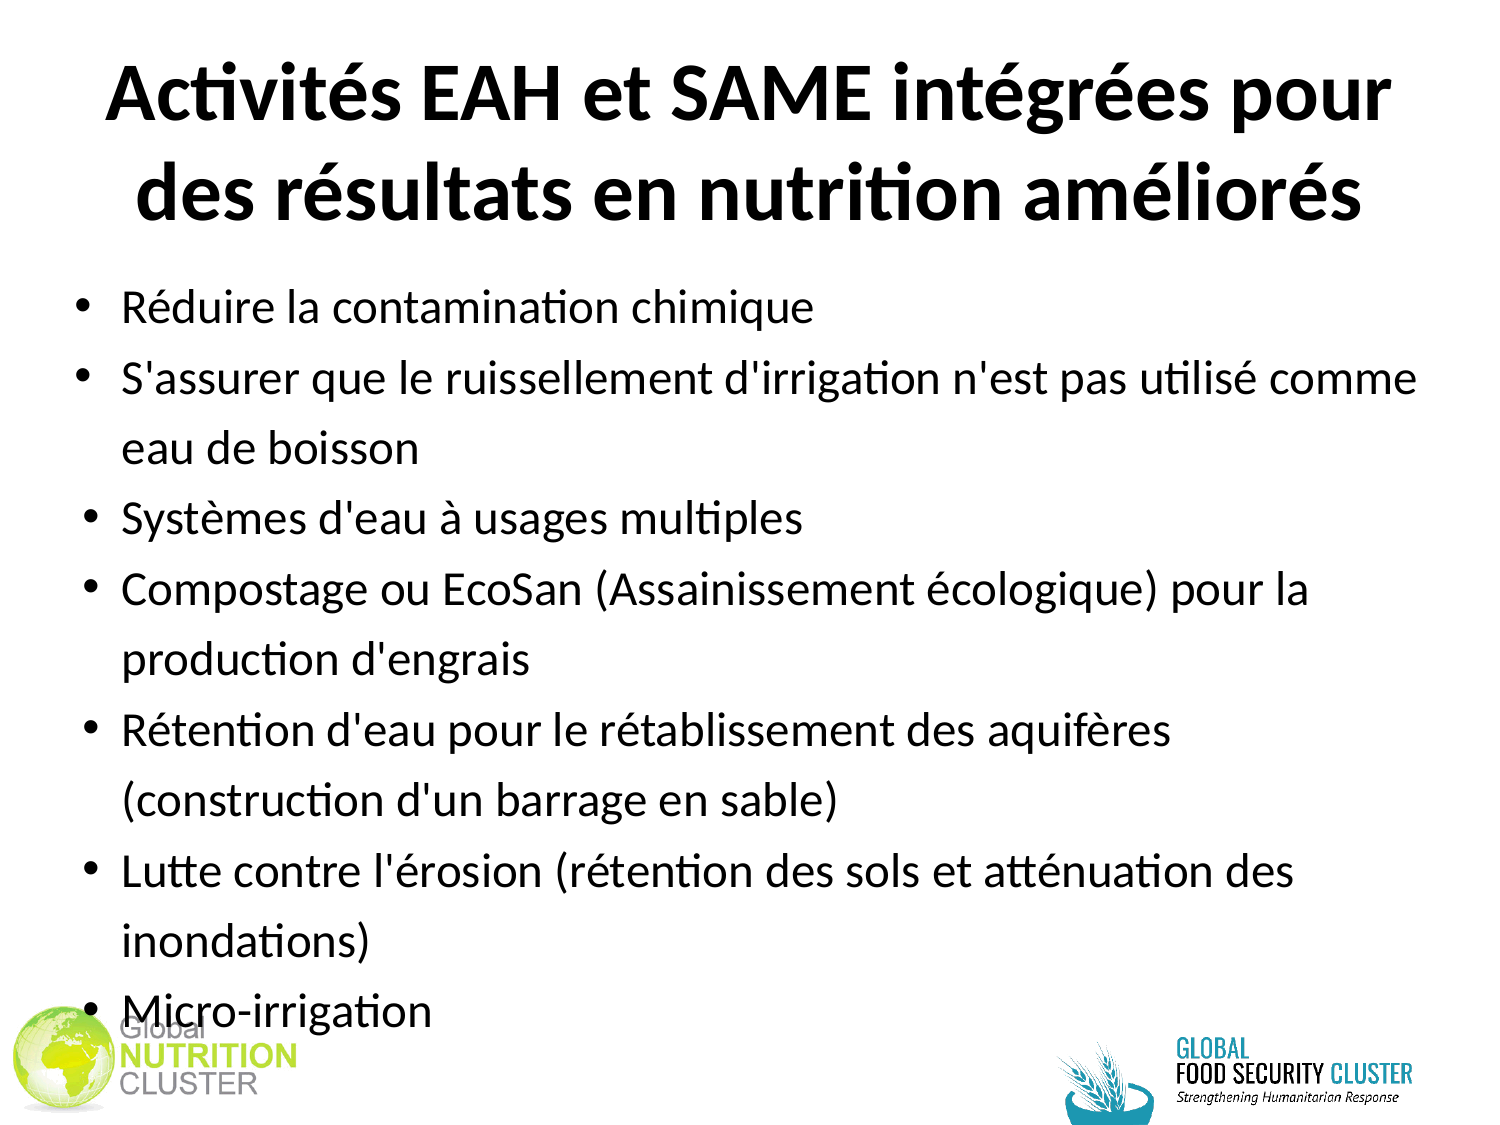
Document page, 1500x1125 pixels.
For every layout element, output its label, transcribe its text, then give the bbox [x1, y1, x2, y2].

title Activités EAH et SAME intégrées pour des résultats en nutrition améliorés [75, 24, 1425, 250]
picture [1054, 1037, 1412, 1125]
picture [0, 997, 315, 1125]
list Réduire la contamination chimique S'assurer que le ruissellement d'irrigation n'est pas utilisé comme eau de boisson Systèmes d'eau à usages multiples Compostage ou EcoSan (Assainissement écologique) pour la production d'engrais Rétention d'eau pour le rétablissement des aquifères (construction d'un barrage en sable) Lutte contre l'érosion (rétention des sols et atténuation des inondations) Micro-irrigation [43, 255, 1457, 1056]
